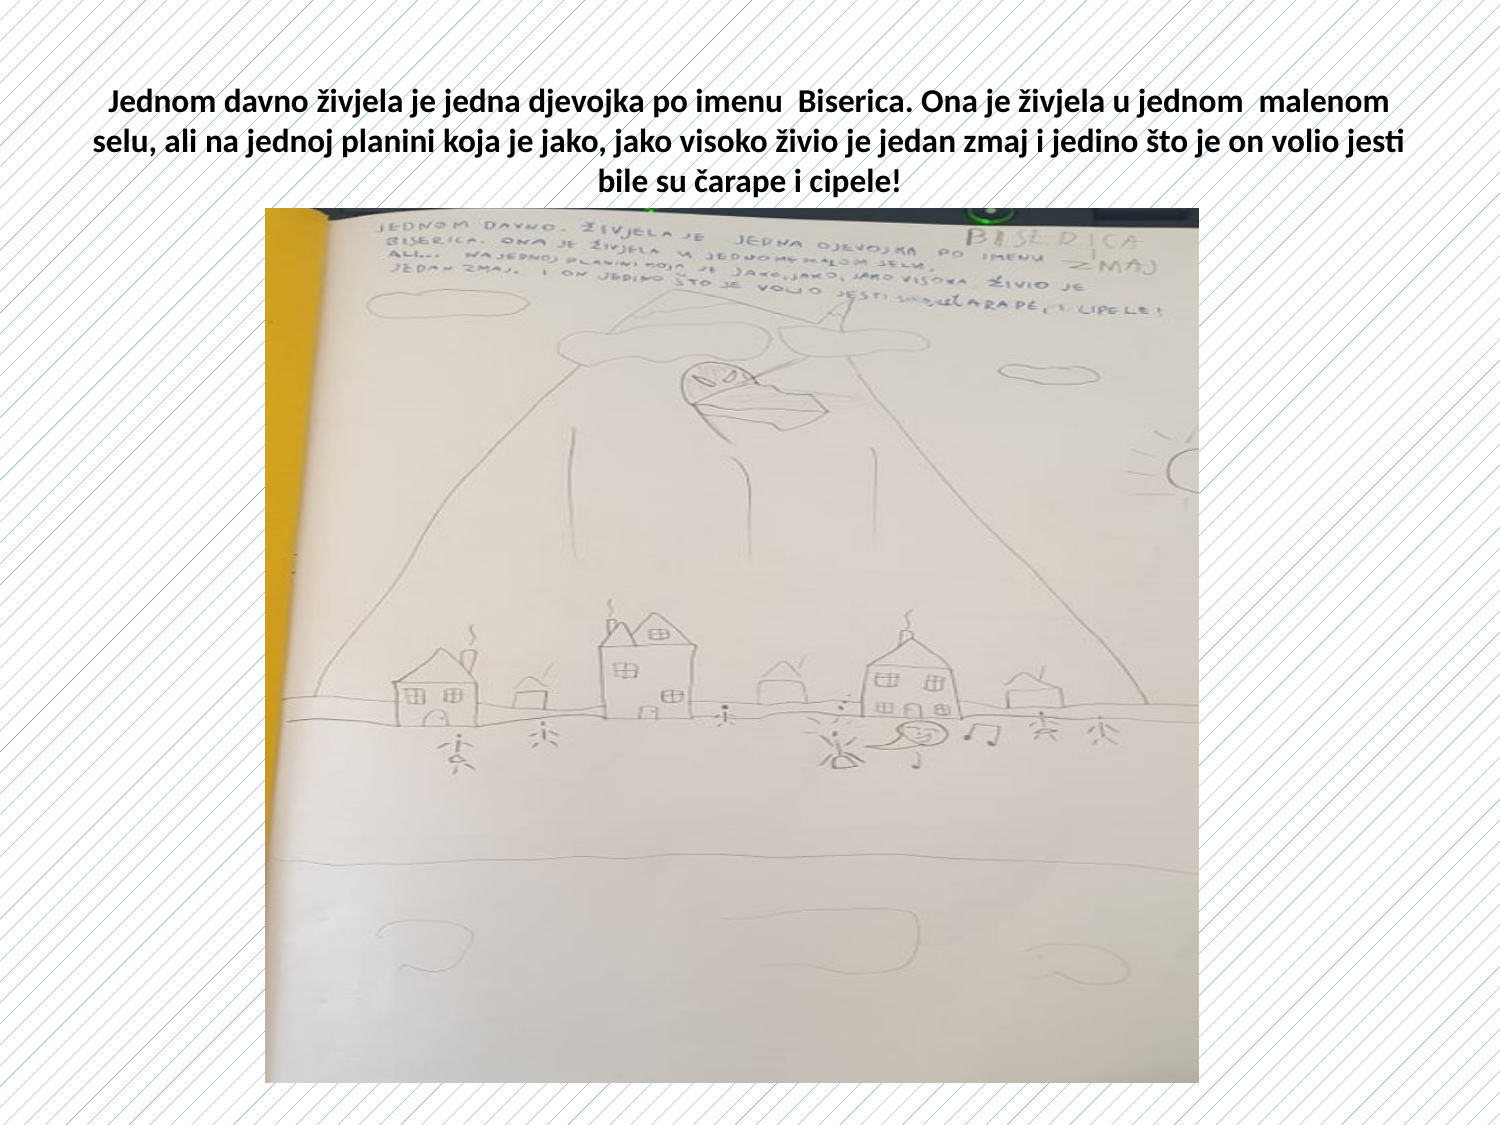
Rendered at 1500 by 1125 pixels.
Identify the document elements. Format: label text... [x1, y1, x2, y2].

title Jednom davno živjela je jedna djevojka po imenu Biserica. Ona je živjela u jednom malenom selu, ali na jednoj planini koja je jako, jako visoko živio je jedan zmaj i jedino što je on volio jesti bile su čarape i cipele! [75, 45, 1425, 233]
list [265, 207, 1200, 1083]
